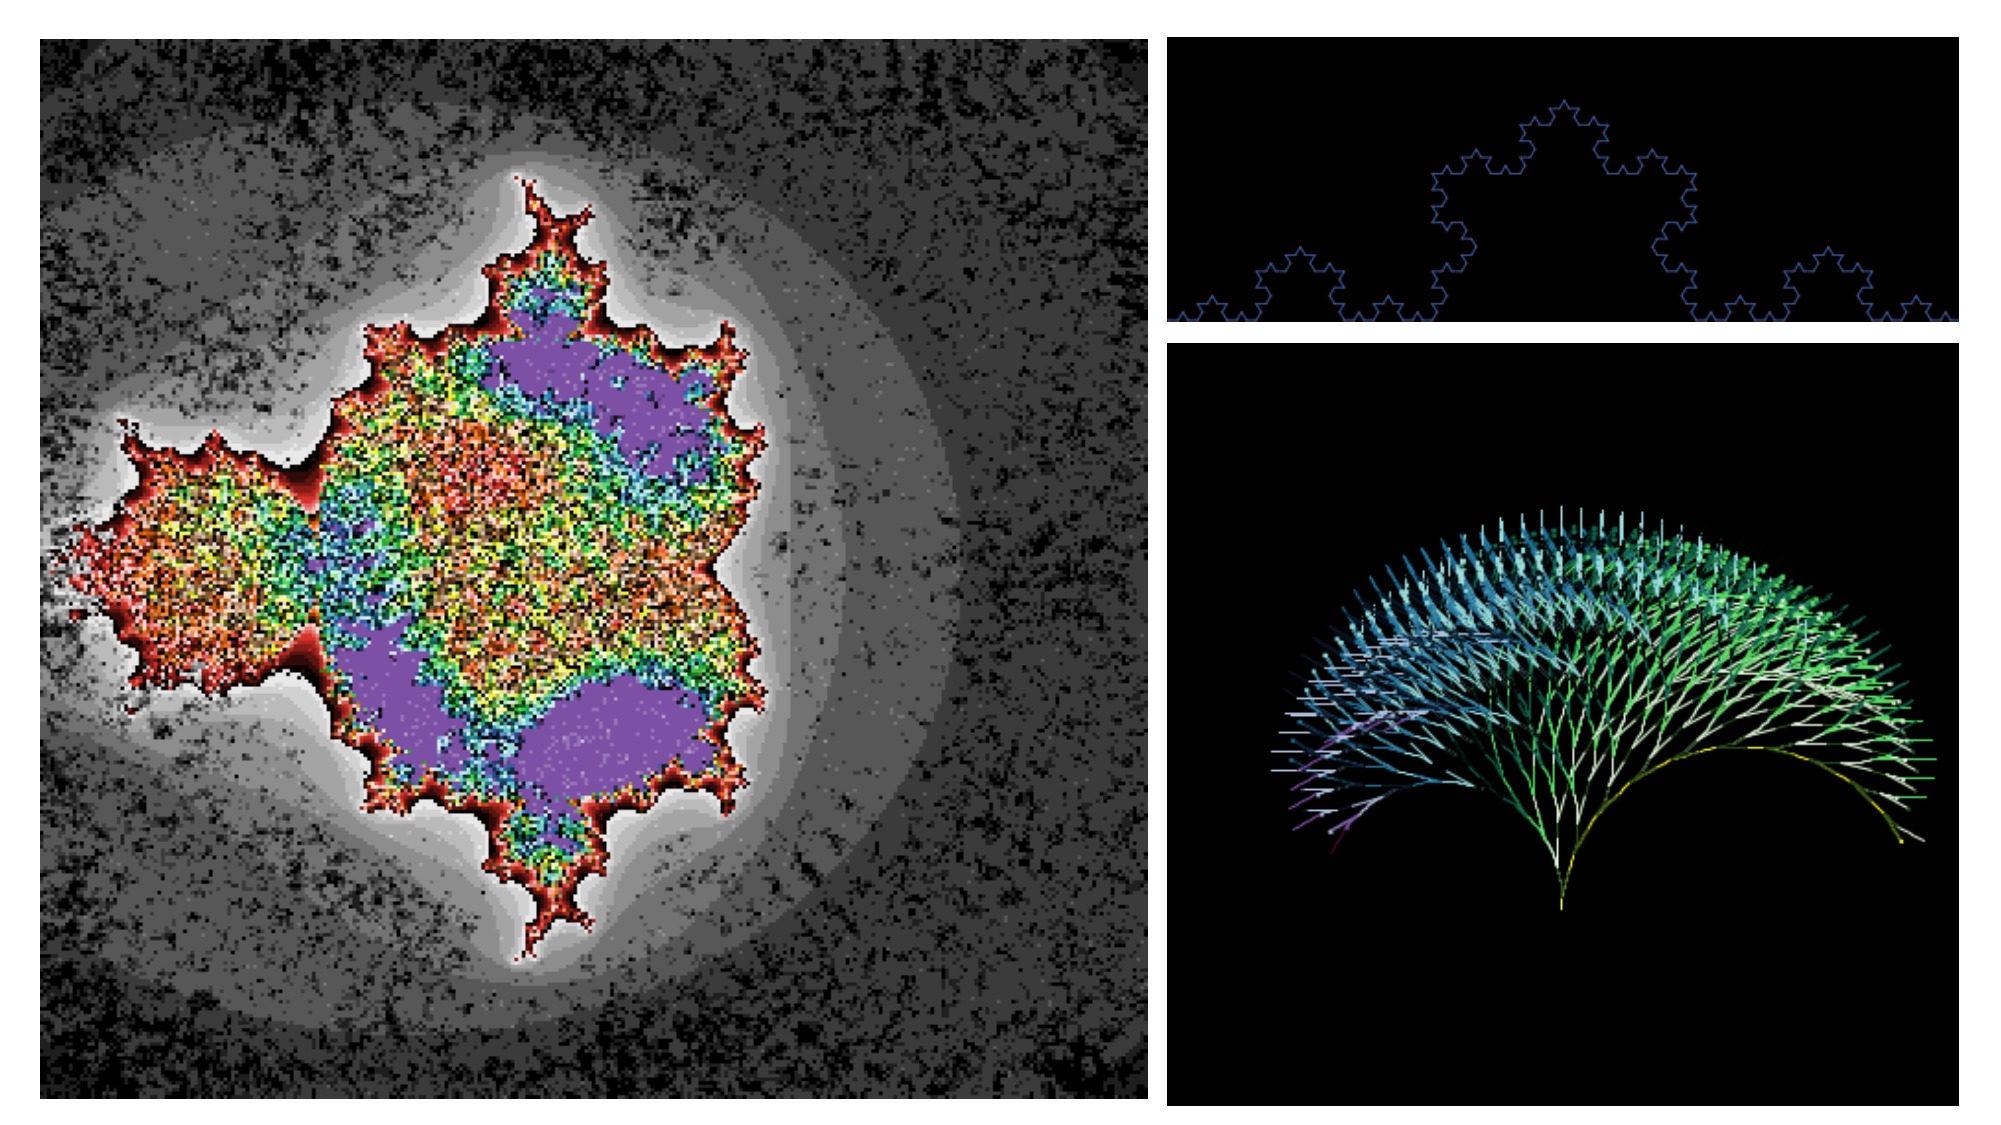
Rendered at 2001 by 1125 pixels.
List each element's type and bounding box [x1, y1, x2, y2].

picture [1167, 343, 1960, 1106]
picture [1167, 37, 1960, 322]
picture [40, 39, 1148, 1099]
